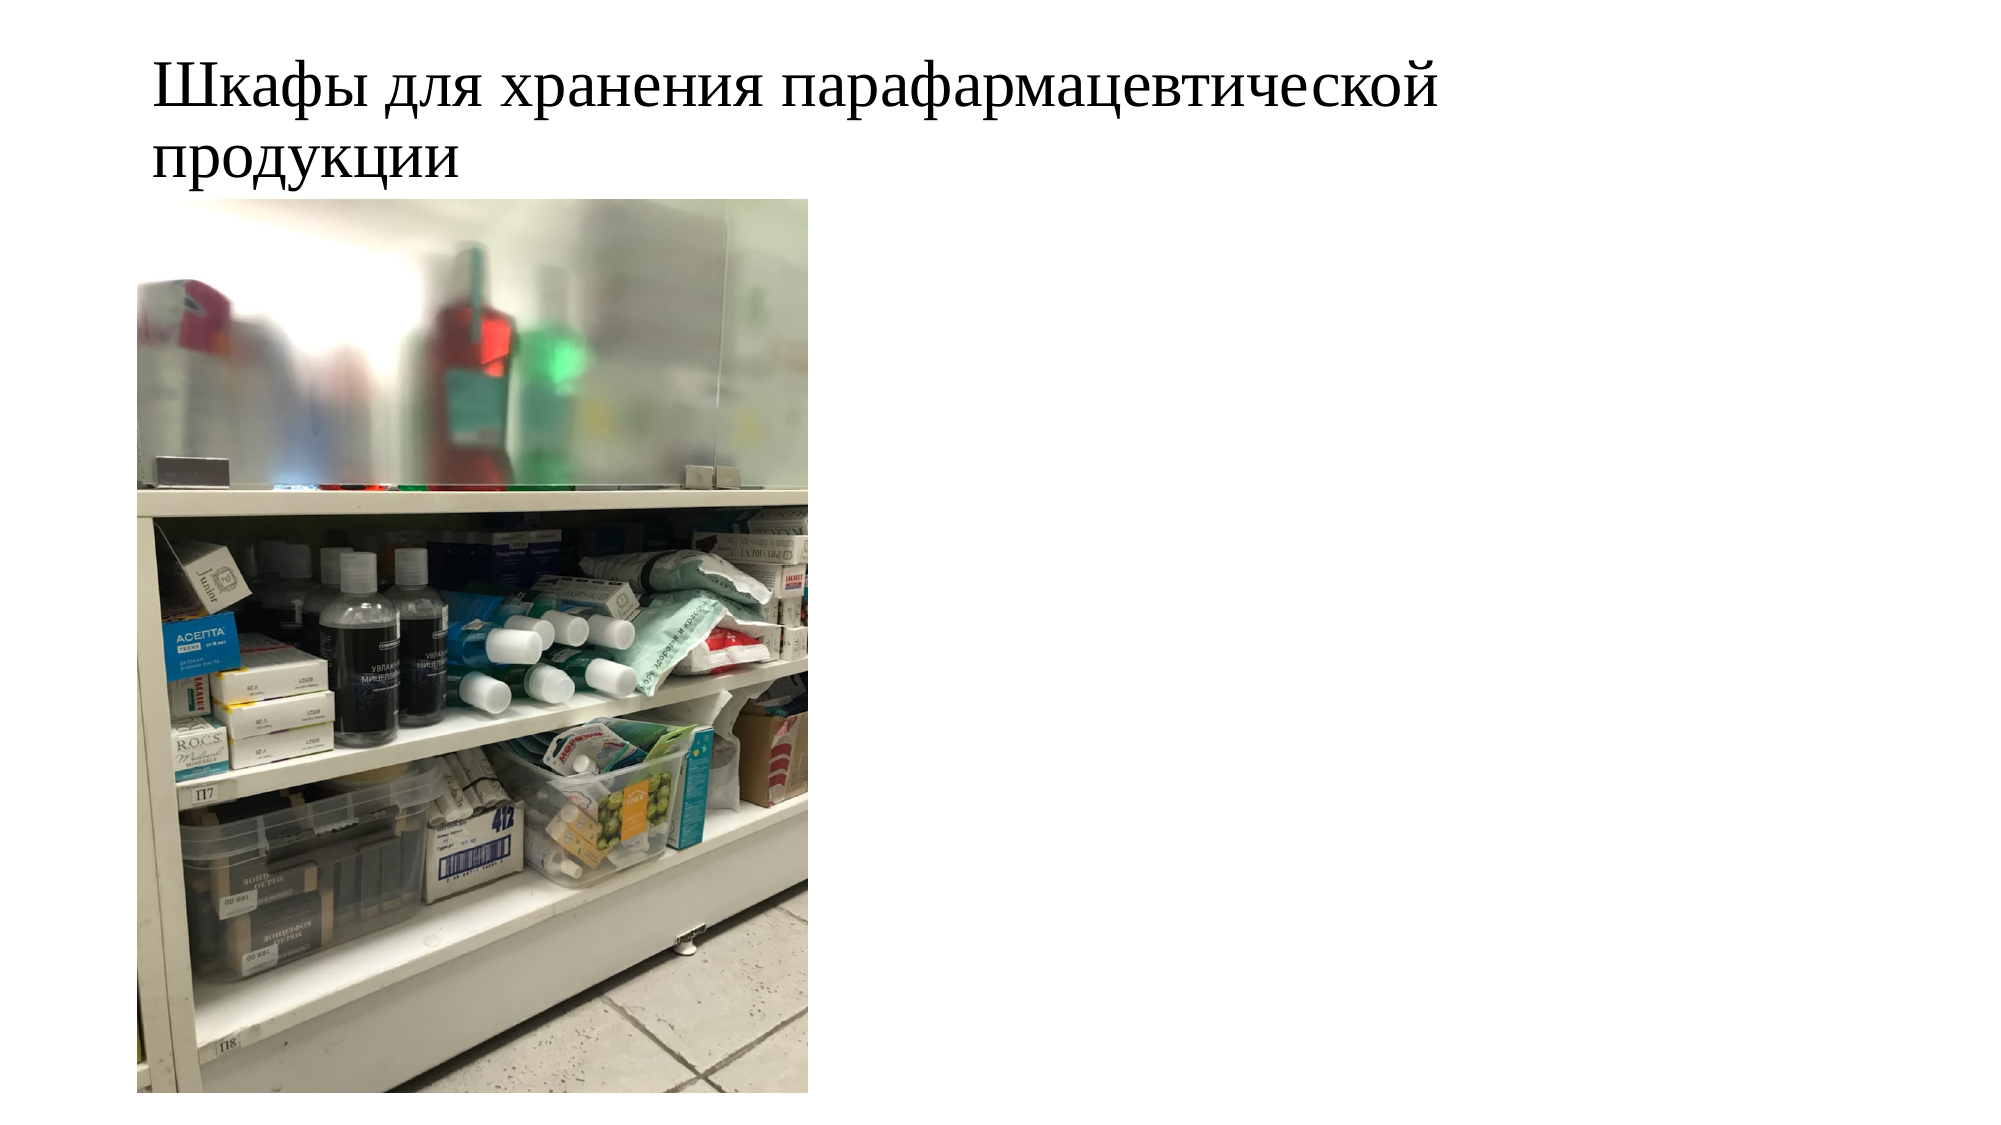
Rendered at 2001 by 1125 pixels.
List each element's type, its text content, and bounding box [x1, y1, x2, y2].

title Шкафы для хранения парафармацевтической продукции [137, 33, 1692, 200]
picture [137, 199, 808, 1093]
